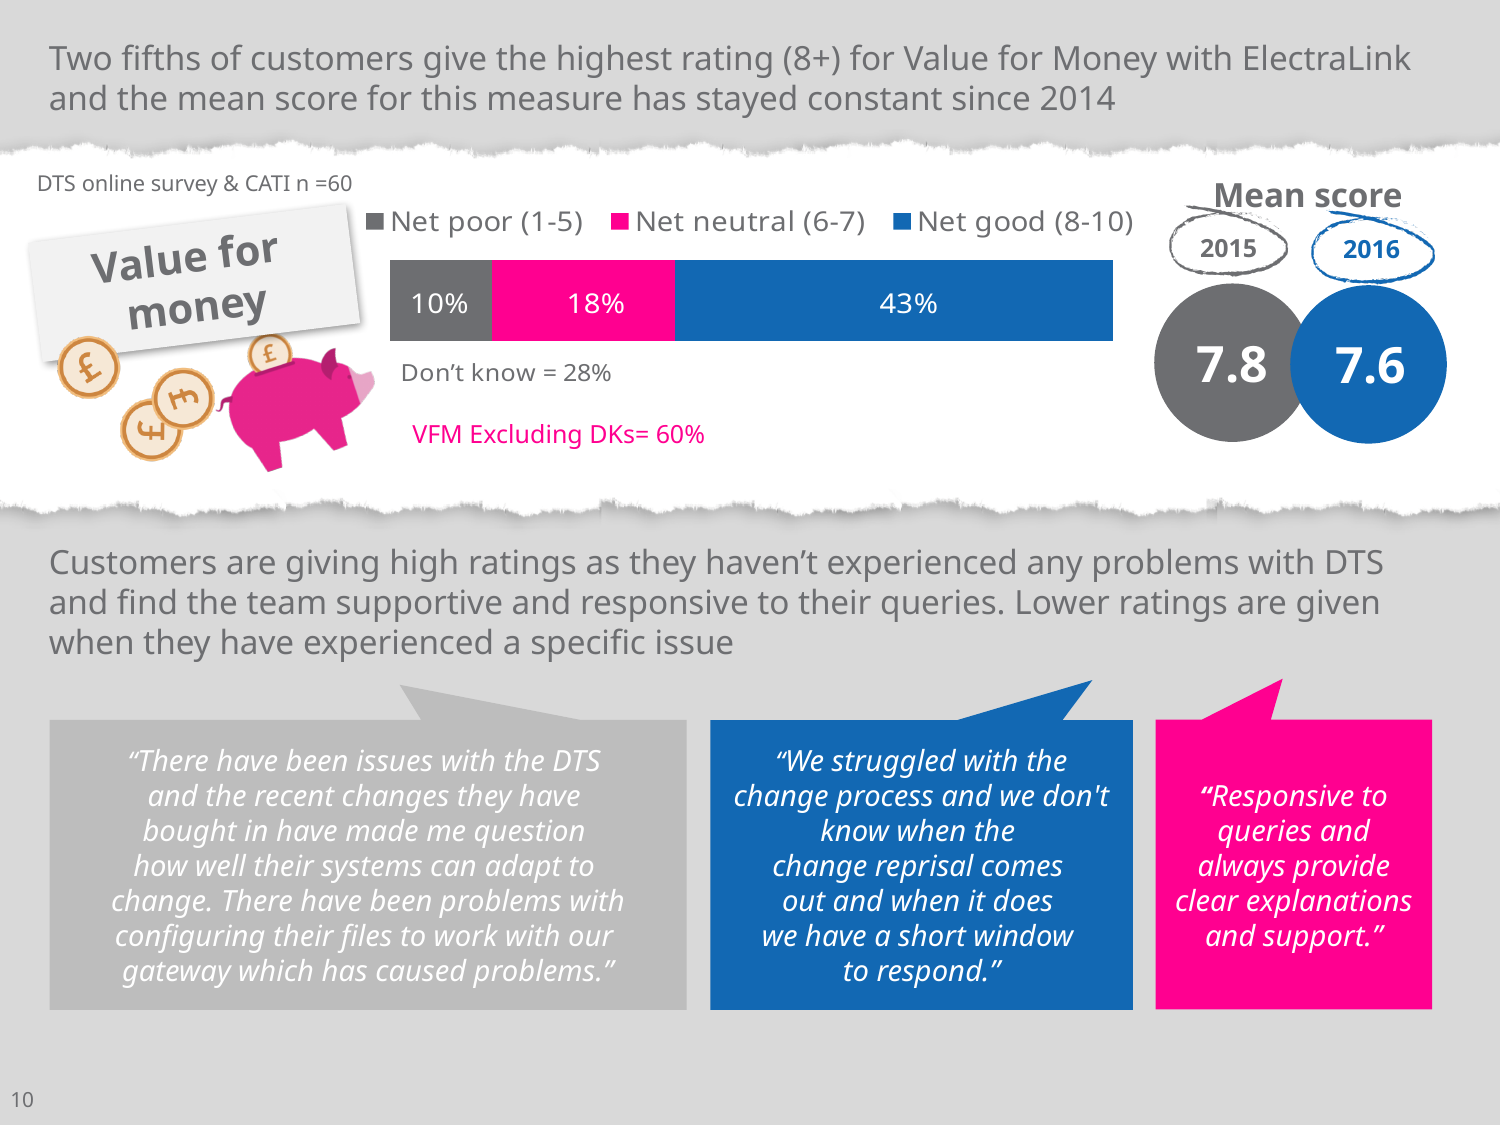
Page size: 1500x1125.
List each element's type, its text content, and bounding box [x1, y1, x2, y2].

picture [0, 126, 1500, 540]
text_box Customers are giving high ratings as they haven’t experienced any problems with DTS and find the team supportive and responsive to their queries. Lower ratings are given when they have experienced a specific issue [33, 547, 1467, 670]
slide_number 10 [0, 1081, 167, 1123]
text_box “Responsive to queries and always provide clear explanations and support.” [1153, 676, 1435, 1012]
text_box Two fifths of customers give the highest rating (8+) for Value for Money with ElectraLink and the mean score for this measure has stayed constant since 2014 [33, 33, 1431, 122]
text_box “There have been issues with the DTS and the recent changes they have bought in have made me question how well their systems can adapt to change. There have been problems with configuring their files to work with our gateway which has caused problems.” [47, 682, 689, 1012]
text_box “We struggled with the change process and we don't know when the change reprisal comes out and when it does we have a short window to respond.” [708, 678, 1135, 1012]
chart [107, 187, 1409, 397]
